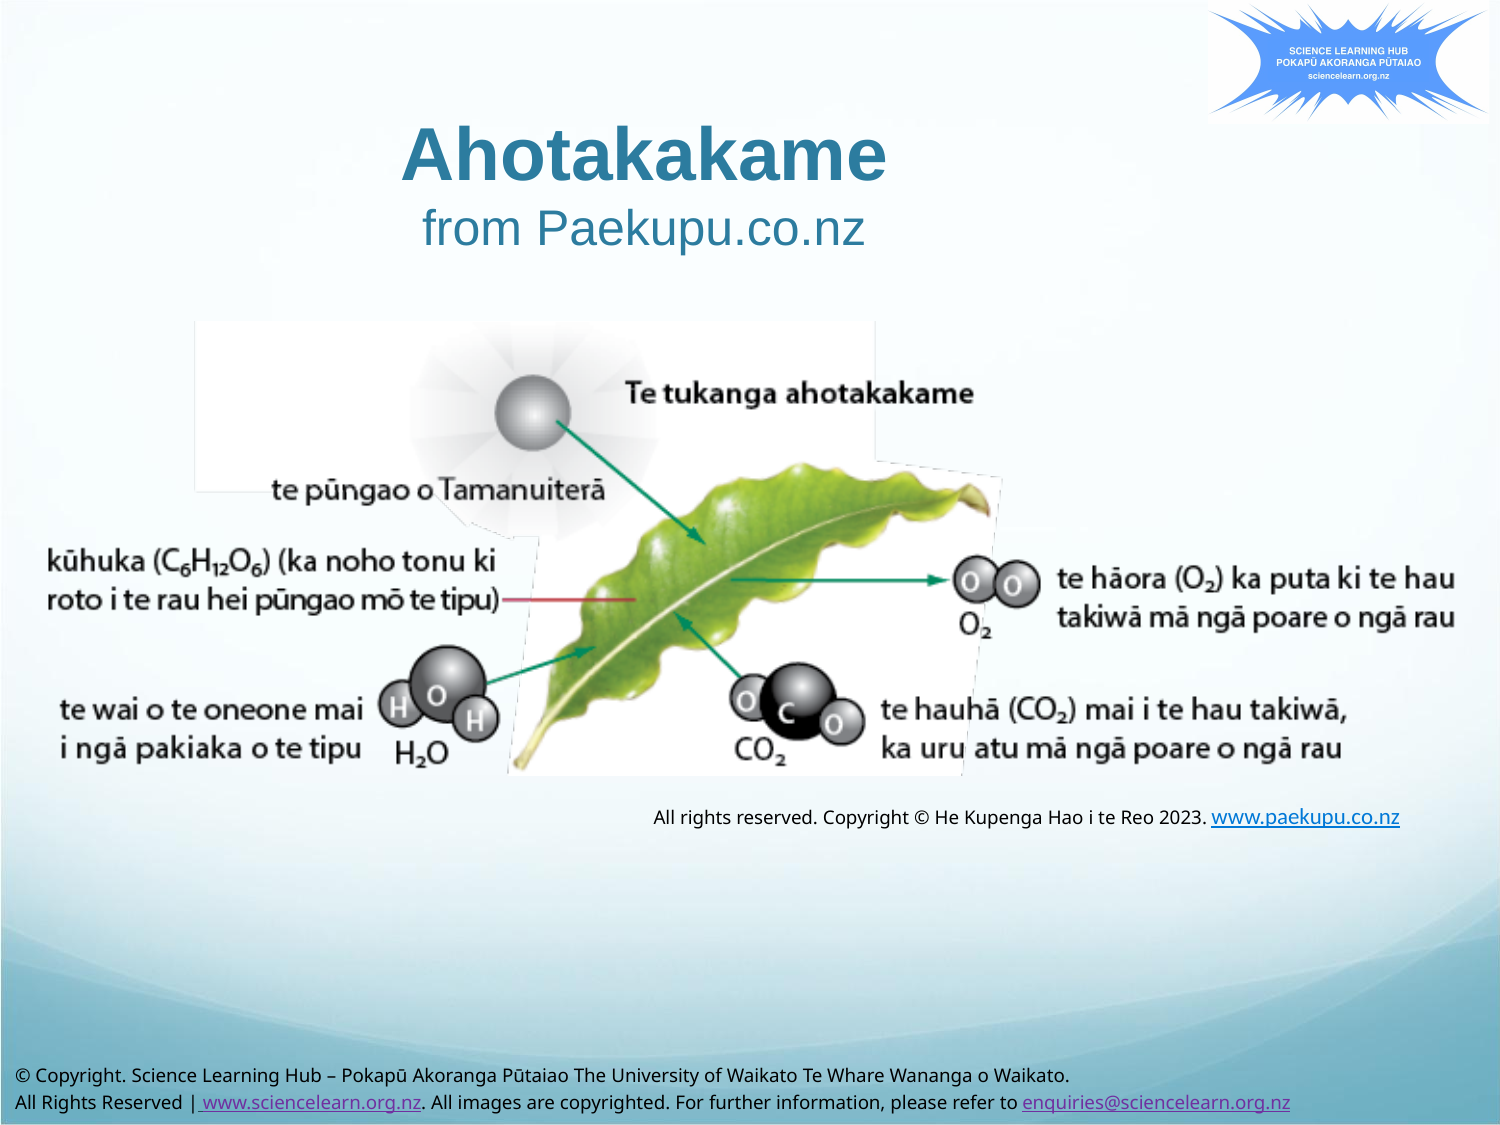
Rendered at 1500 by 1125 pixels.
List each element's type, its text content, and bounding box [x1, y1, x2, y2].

picture [0, 0, 1500, 1045]
text_box All rights reserved. Copyright © He Kupenga Hao i te Reo 2023. www.paekupu.co.nz [638, 782, 1473, 842]
text_box Ahotakakame from Paekupu.co.nz [75, 8, 1215, 320]
text_box © Copyright. Science Learning Hub – Pokapū Akoranga Pūtaiao The University of Waikato Te Whare Wananga o Waikato. All Rights Reserved | www.sciencelearn.org.nz. All images are copyrighted. For further information, please refer to enquiries@sciencelearn.org.nz [0, 1045, 1500, 1125]
